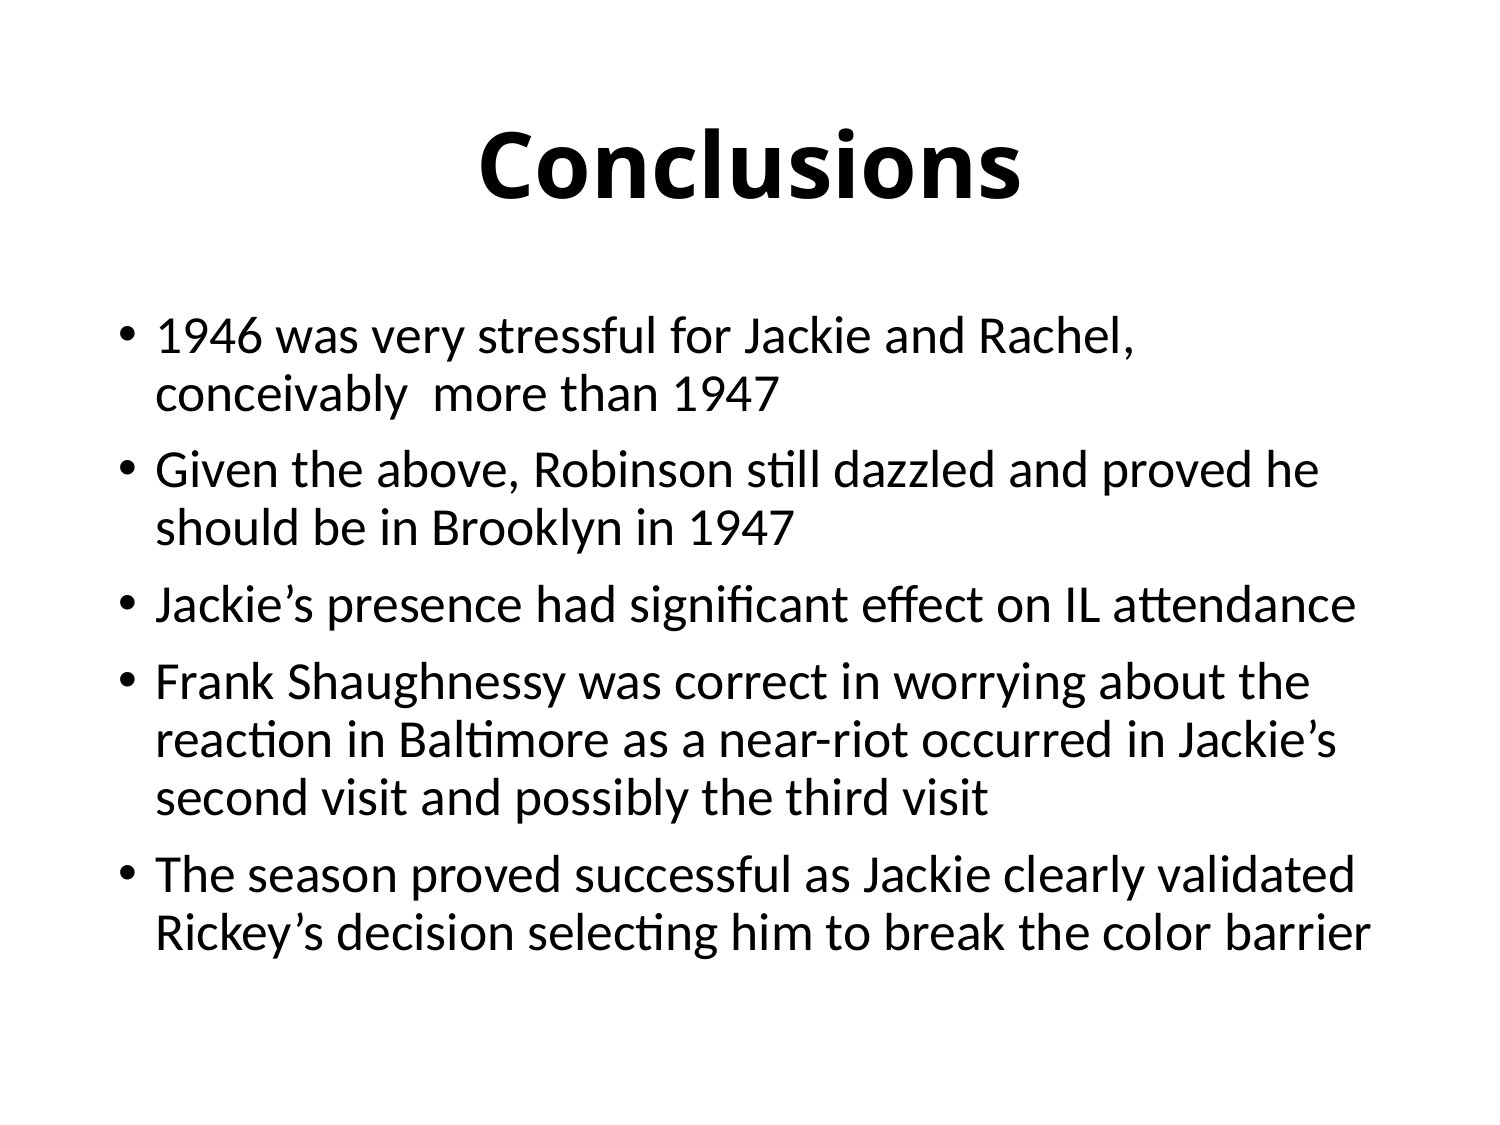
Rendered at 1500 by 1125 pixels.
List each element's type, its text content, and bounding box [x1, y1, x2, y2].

list 1946 was very stressful for Jackie and Rachel, conceivably more than 1947 Given the above, Robinson still dazzled and proved he should be in Brooklyn in 1947 Jackie’s presence had significant effect on IL attendance Frank Shaughnessy was correct in worrying about the reaction in Baltimore as a near-riot occurred in Jackie’s second visit and possibly the third visit The season proved successful as Jackie clearly validated Rickey’s decision selecting him to break the color barrier [103, 299, 1397, 1014]
title Conclusions [103, 59, 1397, 278]
